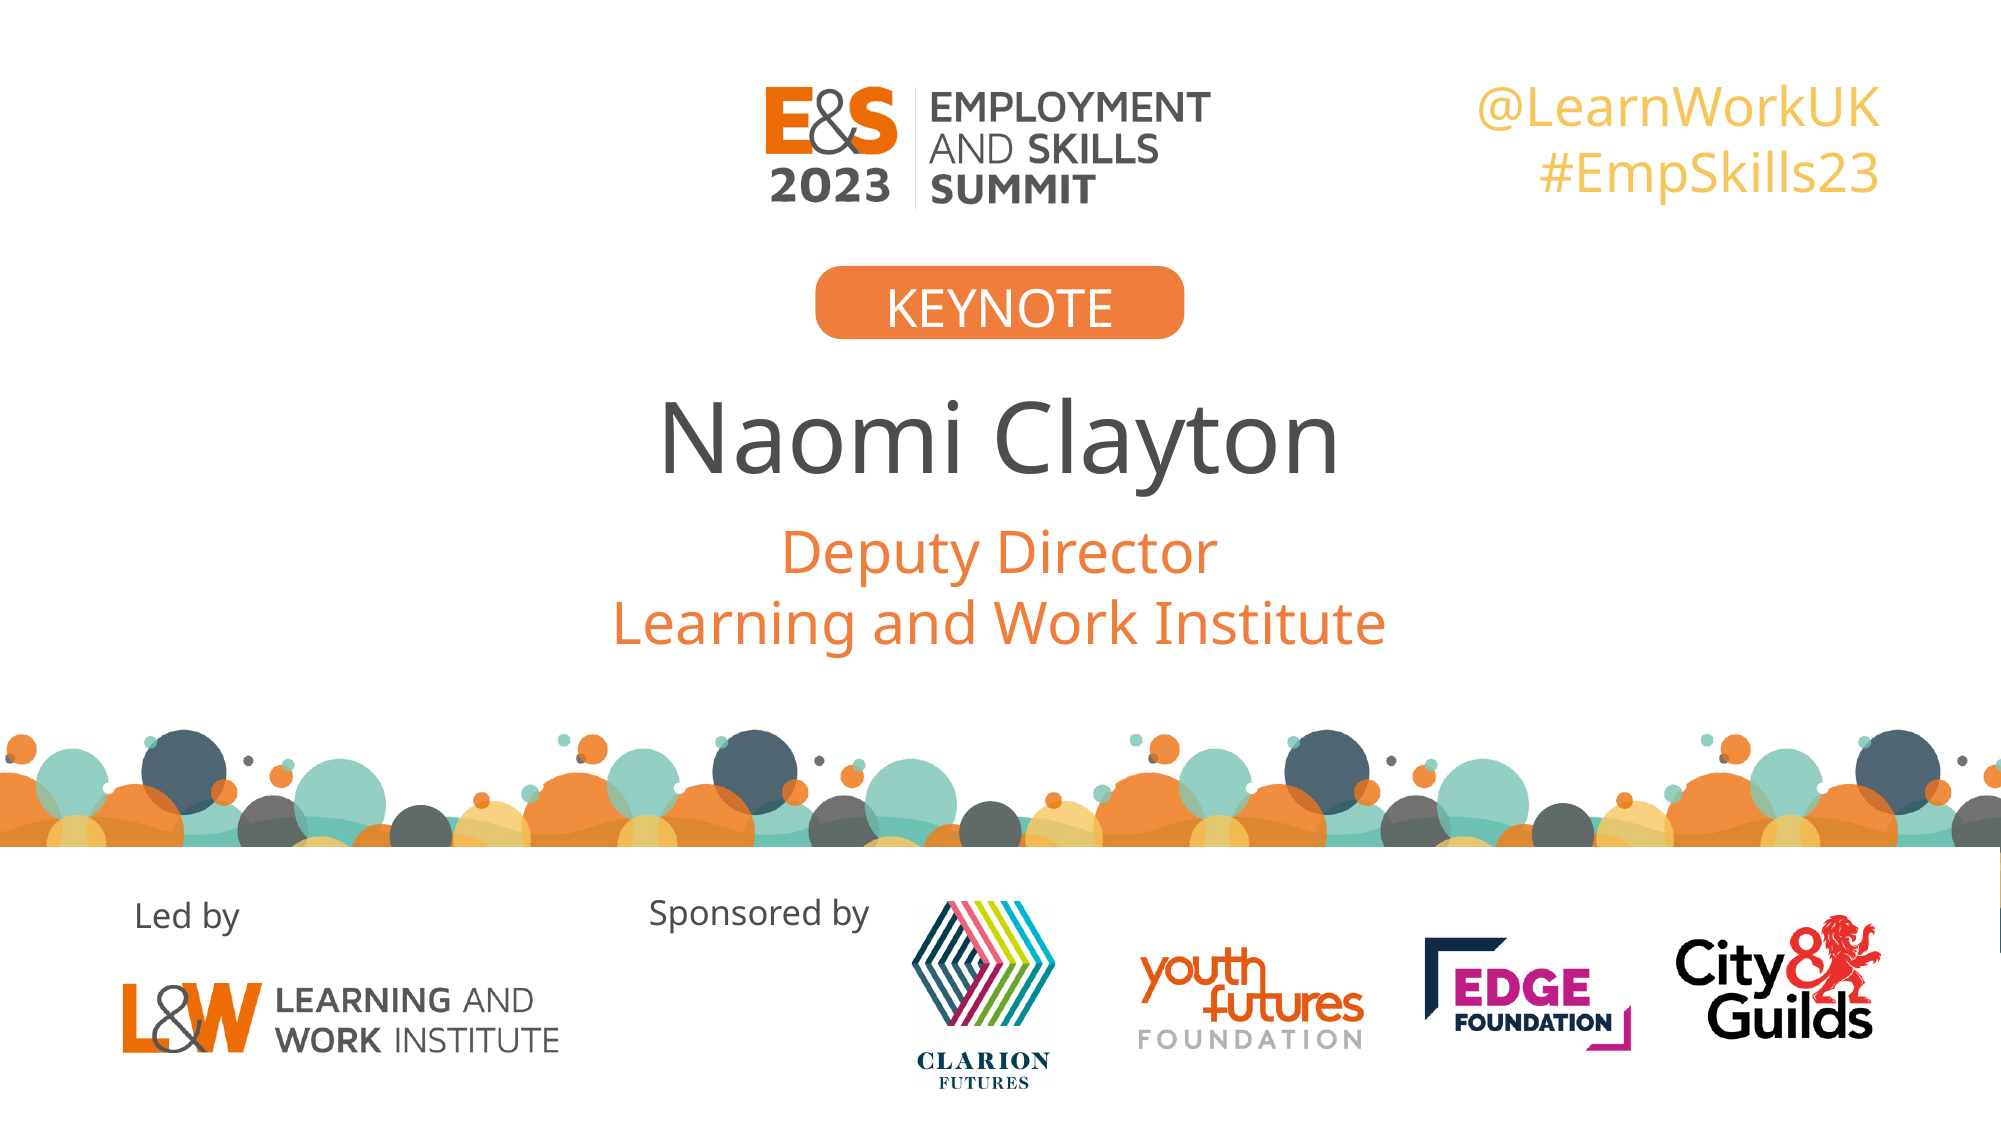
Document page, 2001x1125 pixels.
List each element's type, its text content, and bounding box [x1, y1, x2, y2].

text_box Deputy Director Learning and Work Institute [129, 514, 1871, 656]
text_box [389, 804, 453, 846]
text_box [444, 717, 978, 812]
text_box @LearnWorkUK #EmpSkills23 [1463, 71, 1882, 204]
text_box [122, 867, 1882, 1090]
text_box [1599, 815, 2000, 846]
text_box [0, 717, 407, 812]
text_box Naomi Clayton [385, 374, 1615, 494]
text_box [1016, 717, 1550, 812]
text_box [457, 815, 953, 846]
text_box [1026, 815, 1526, 846]
text_box [710, 59, 1246, 231]
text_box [1531, 802, 1595, 846]
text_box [0, 846, 2000, 1125]
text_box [0, 815, 384, 846]
text_box [1587, 717, 2000, 812]
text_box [815, 264, 1185, 340]
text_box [958, 800, 1022, 846]
